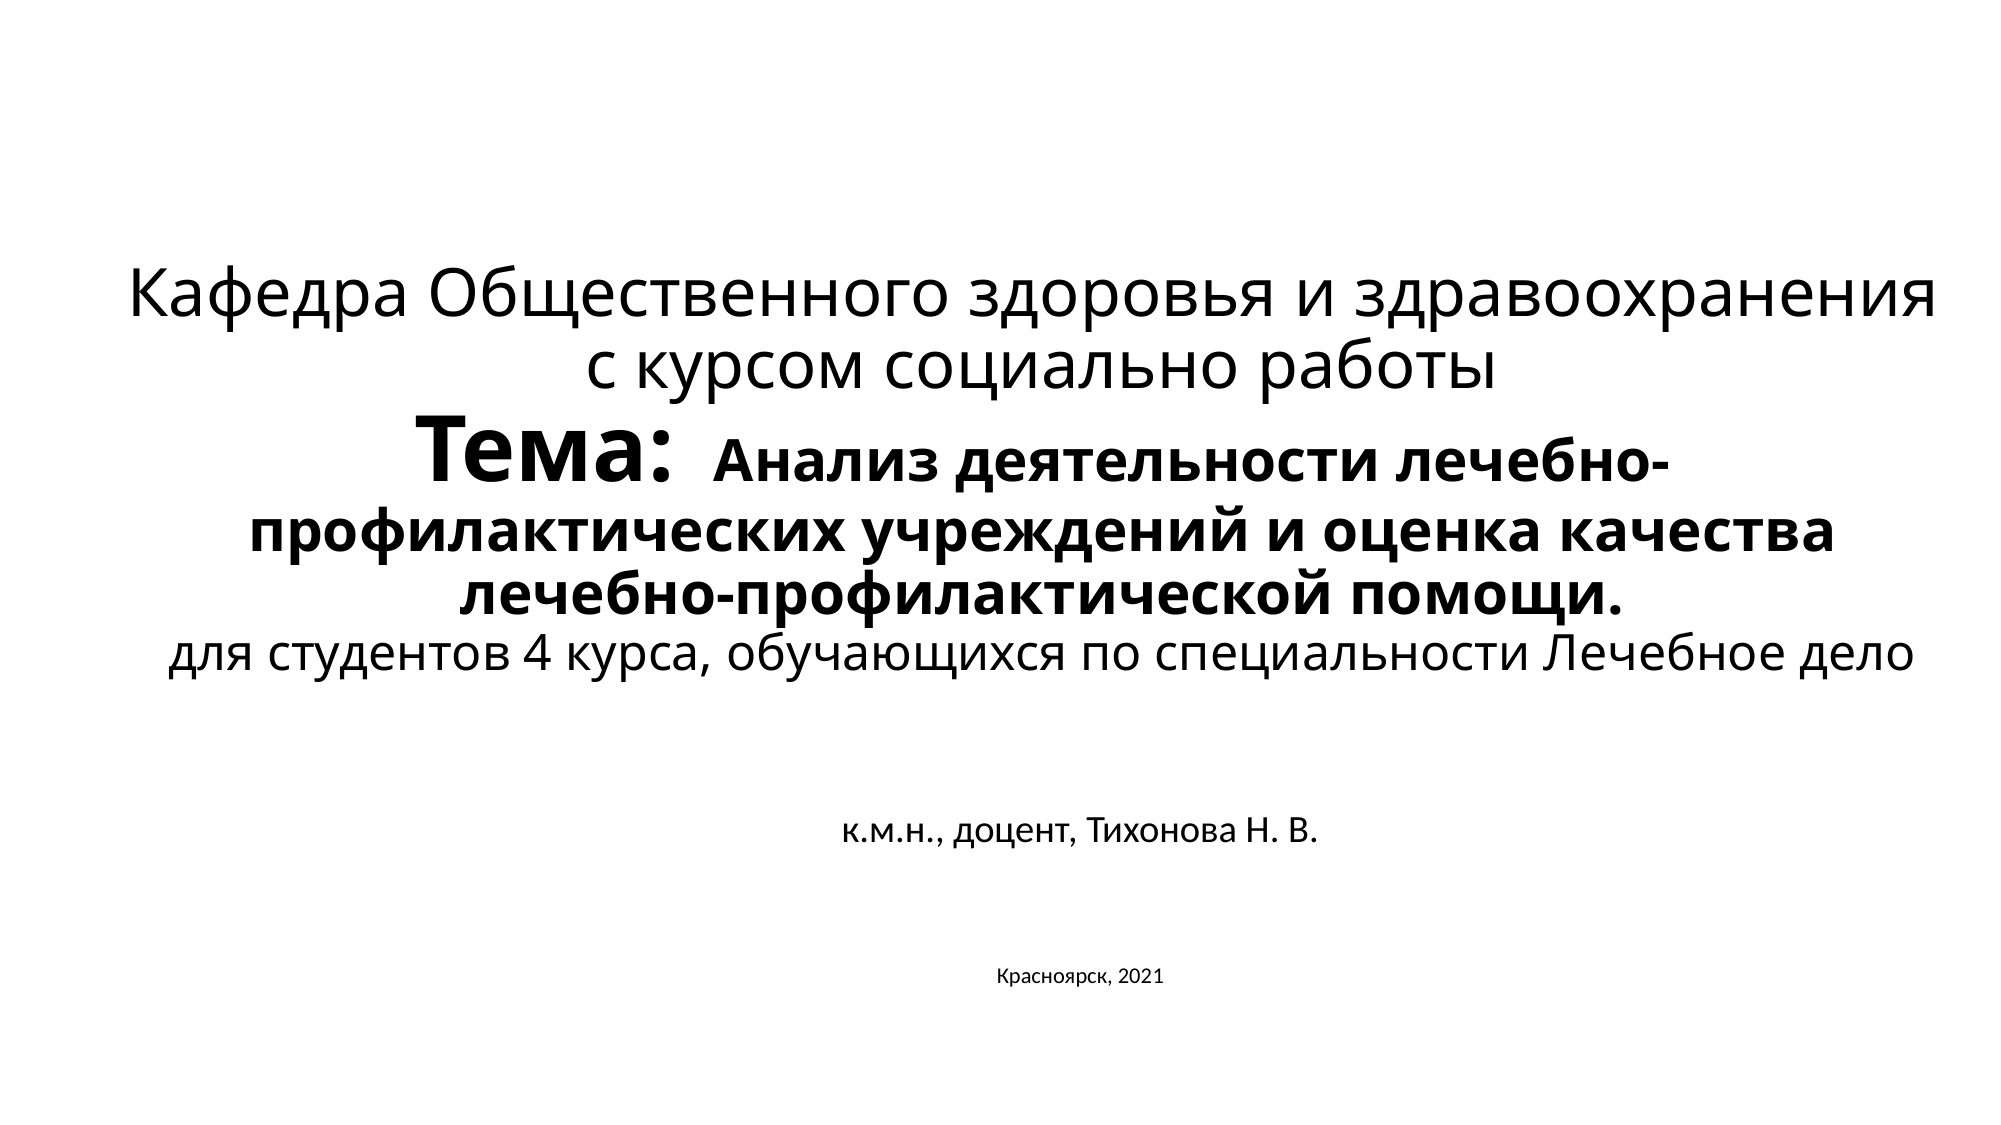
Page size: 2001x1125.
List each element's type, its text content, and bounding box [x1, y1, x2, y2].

subtitle к.м.н., доцент, Тихонова Н. В. Красноярск, 2021 [486, 739, 1675, 1000]
title Кафедра Общественного здоровья и здравоохранения с курсом социально работы Тема: Анализ деятельности лечебно-профилактических учреждений и оценка качества лечебно-профилактической помощи. для студентов 4 курса, обучающихся по специальности Лечебное дело [104, 3, 1981, 689]
